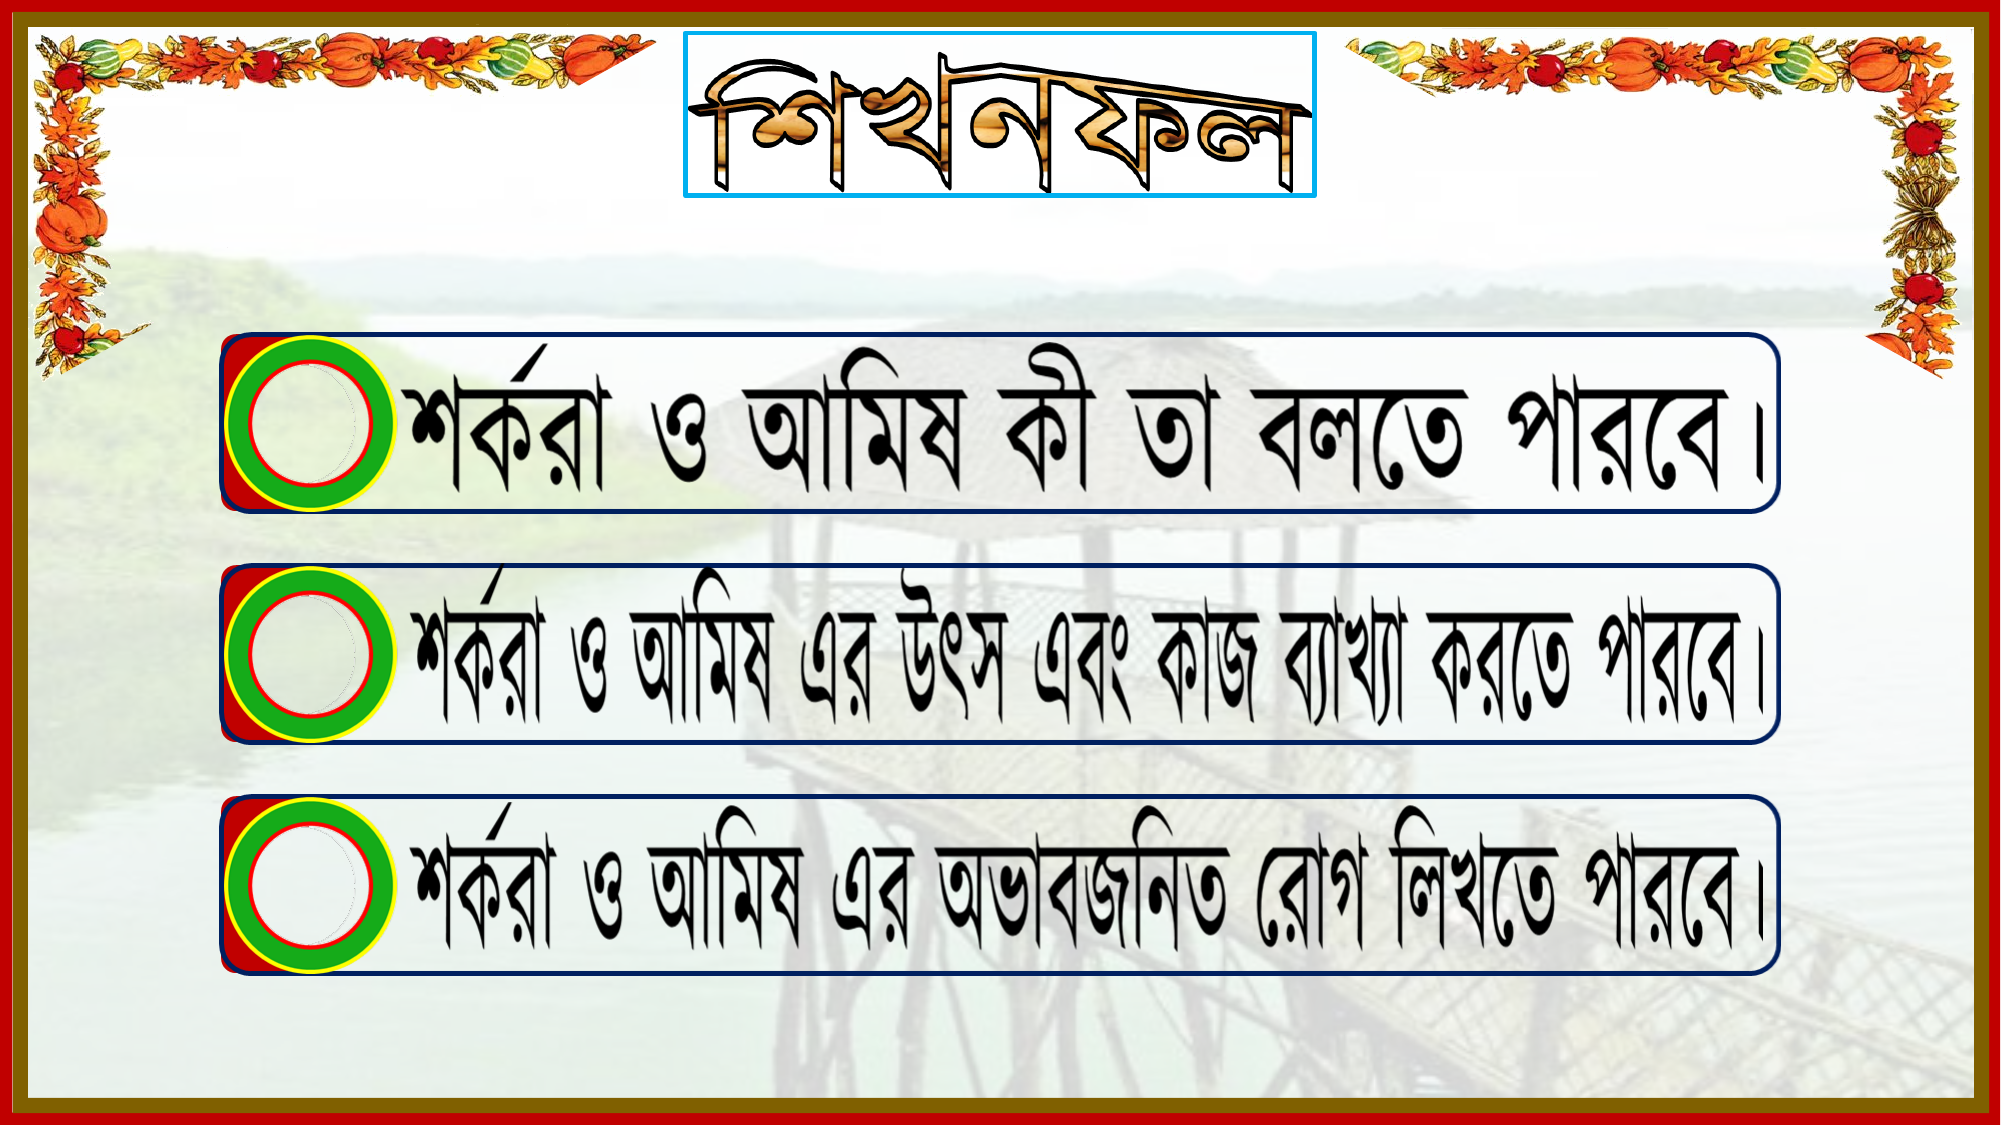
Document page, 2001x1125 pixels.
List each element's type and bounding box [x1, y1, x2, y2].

picture [219, 794, 1781, 976]
picture [689, 36, 1311, 192]
picture [26, 0, 1974, 545]
picture [219, 563, 1781, 745]
